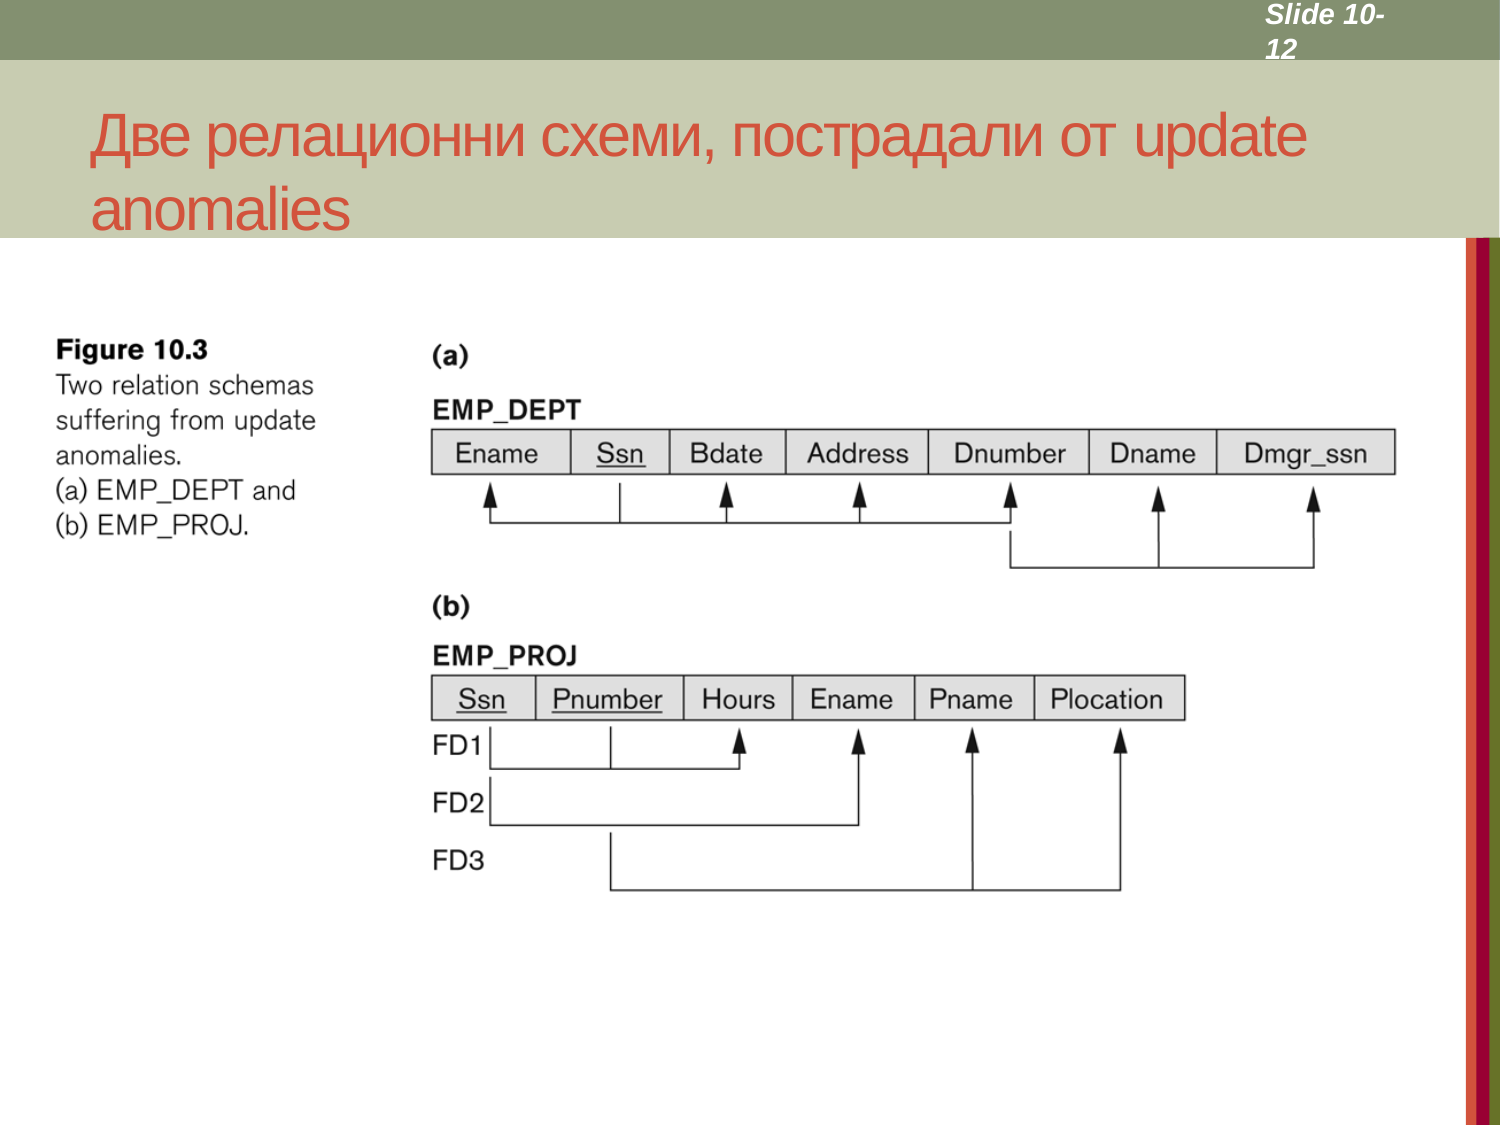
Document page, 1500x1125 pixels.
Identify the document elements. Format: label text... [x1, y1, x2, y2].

slide_number Slide 10- 12 [1250, 3, 1425, 57]
title Две релационни схеми, пострадали от update anomalies [75, 87, 1425, 250]
picture [53, 337, 1401, 895]
